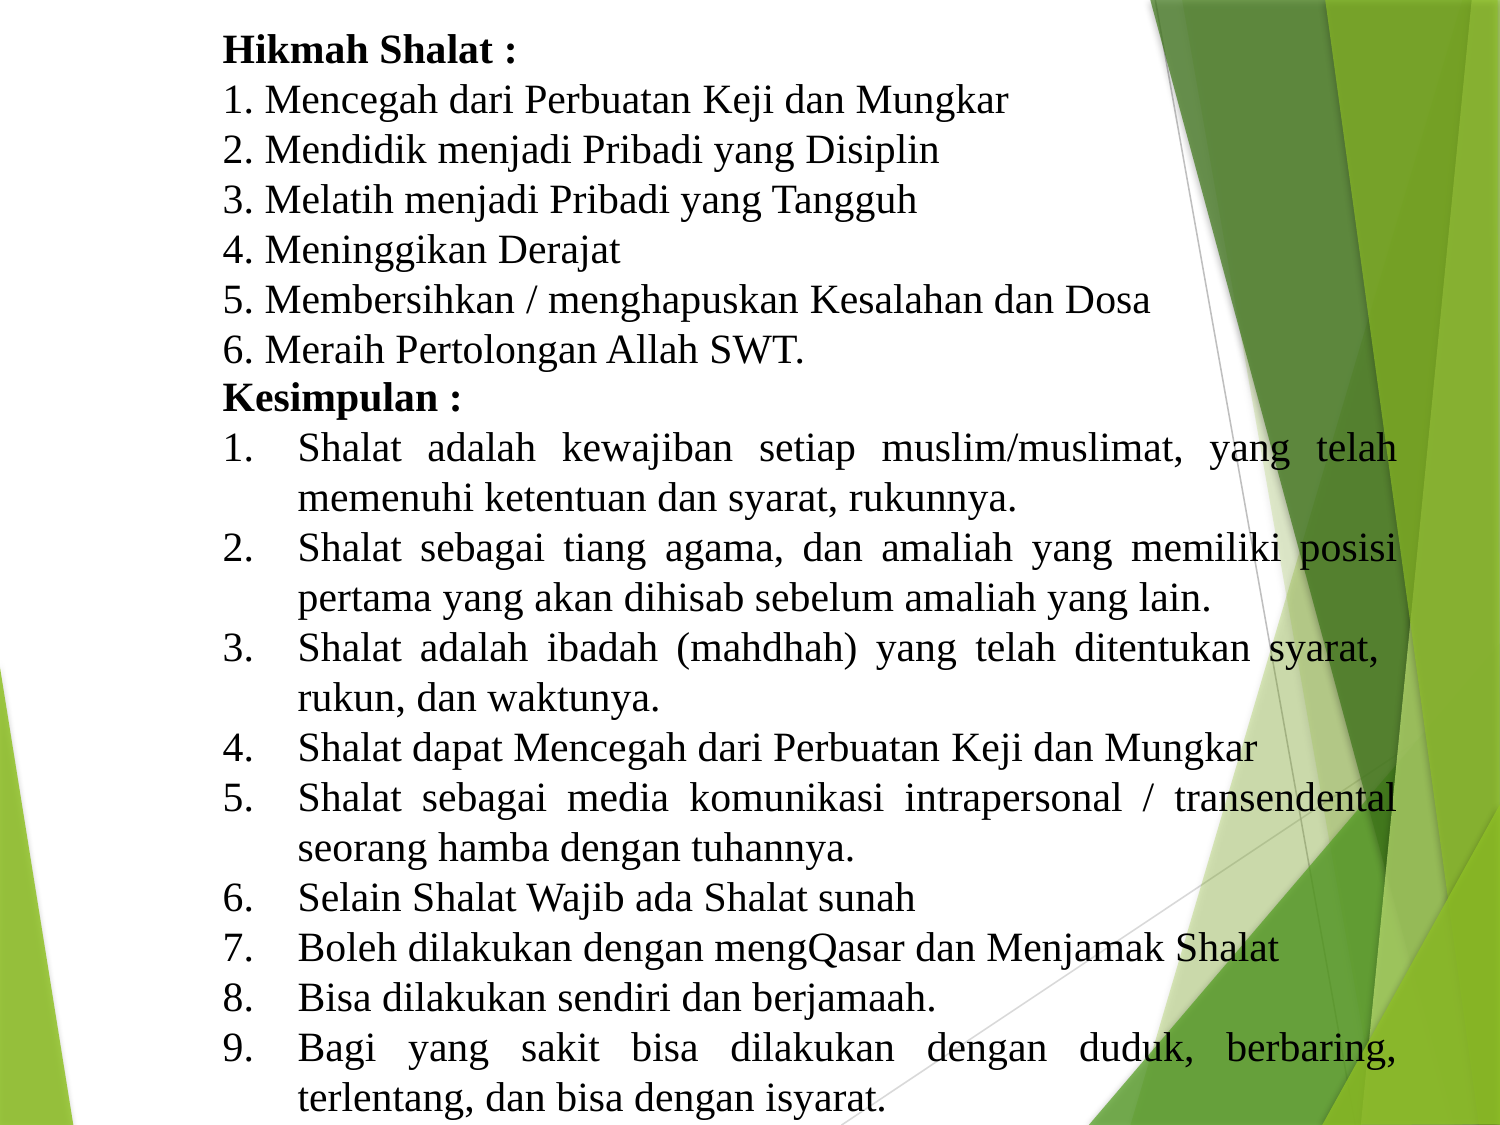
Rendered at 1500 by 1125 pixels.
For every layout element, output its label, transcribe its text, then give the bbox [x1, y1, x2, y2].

text_box Kesimpulan : Shalat adalah kewajiban setiap muslim/muslimat, yang telah memenuhi ketentuan dan syarat, rukunnya. Shalat sebagai tiang agama, dan amaliah yang memiliki posisi pertama yang akan dihisab sebelum amaliah yang lain. Shalat adalah ibadah (mahdhah) yang telah ditentukan syarat, rukun, dan waktunya. Shalat dapat Mencegah dari Perbuatan Keji dan Mungkar Shalat sebagai media komunikasi intrapersonal / transendental seorang hamba dengan tuhannya. Selain Shalat Wajib ada Shalat sunah Boleh dilakukan dengan mengQasar dan Menjamak Shalat Bisa dilakukan sendiri dan berjamaah. Bagi yang sakit bisa dilakukan dengan duduk, berbaring, terlentang, dan bisa dengan isyarat. [207, 362, 1413, 1125]
text_box Hikmah Shalat : 1. Mencegah dari Perbuatan Keji dan Mungkar 2. Mendidik menjadi Pribadi yang Disiplin 3. Melatih menjadi Pribadi yang Tangguh 4. Meninggikan Derajat 5. Membersihkan / menghapuskan Kesalahan dan Dosa 6. Meraih Pertolongan Allah SWT. [207, 14, 1413, 362]
